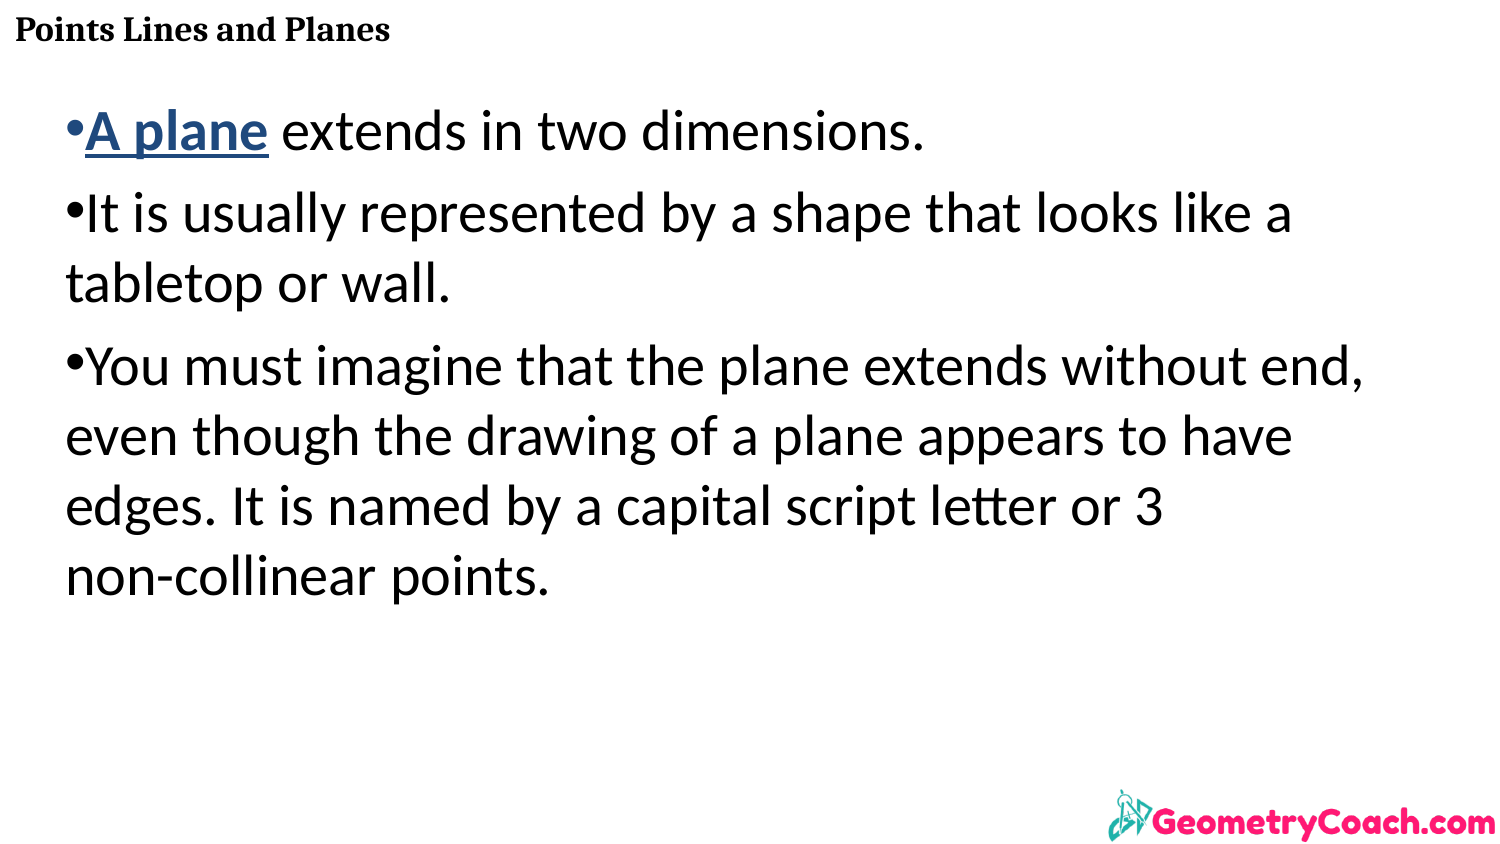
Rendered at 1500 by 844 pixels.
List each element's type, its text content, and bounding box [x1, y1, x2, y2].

title Points Lines and Planes [0, 0, 1350, 57]
list A plane extends in two dimensions. It is usually represented by a shape that looks like a tabletop or wall. You must imagine that the plane extends without end, even though the drawing of a plane appears to have edges. It is named by a capital script letter or 3 non-collinear points. [50, 84, 1450, 844]
picture [1103, 784, 1500, 844]
